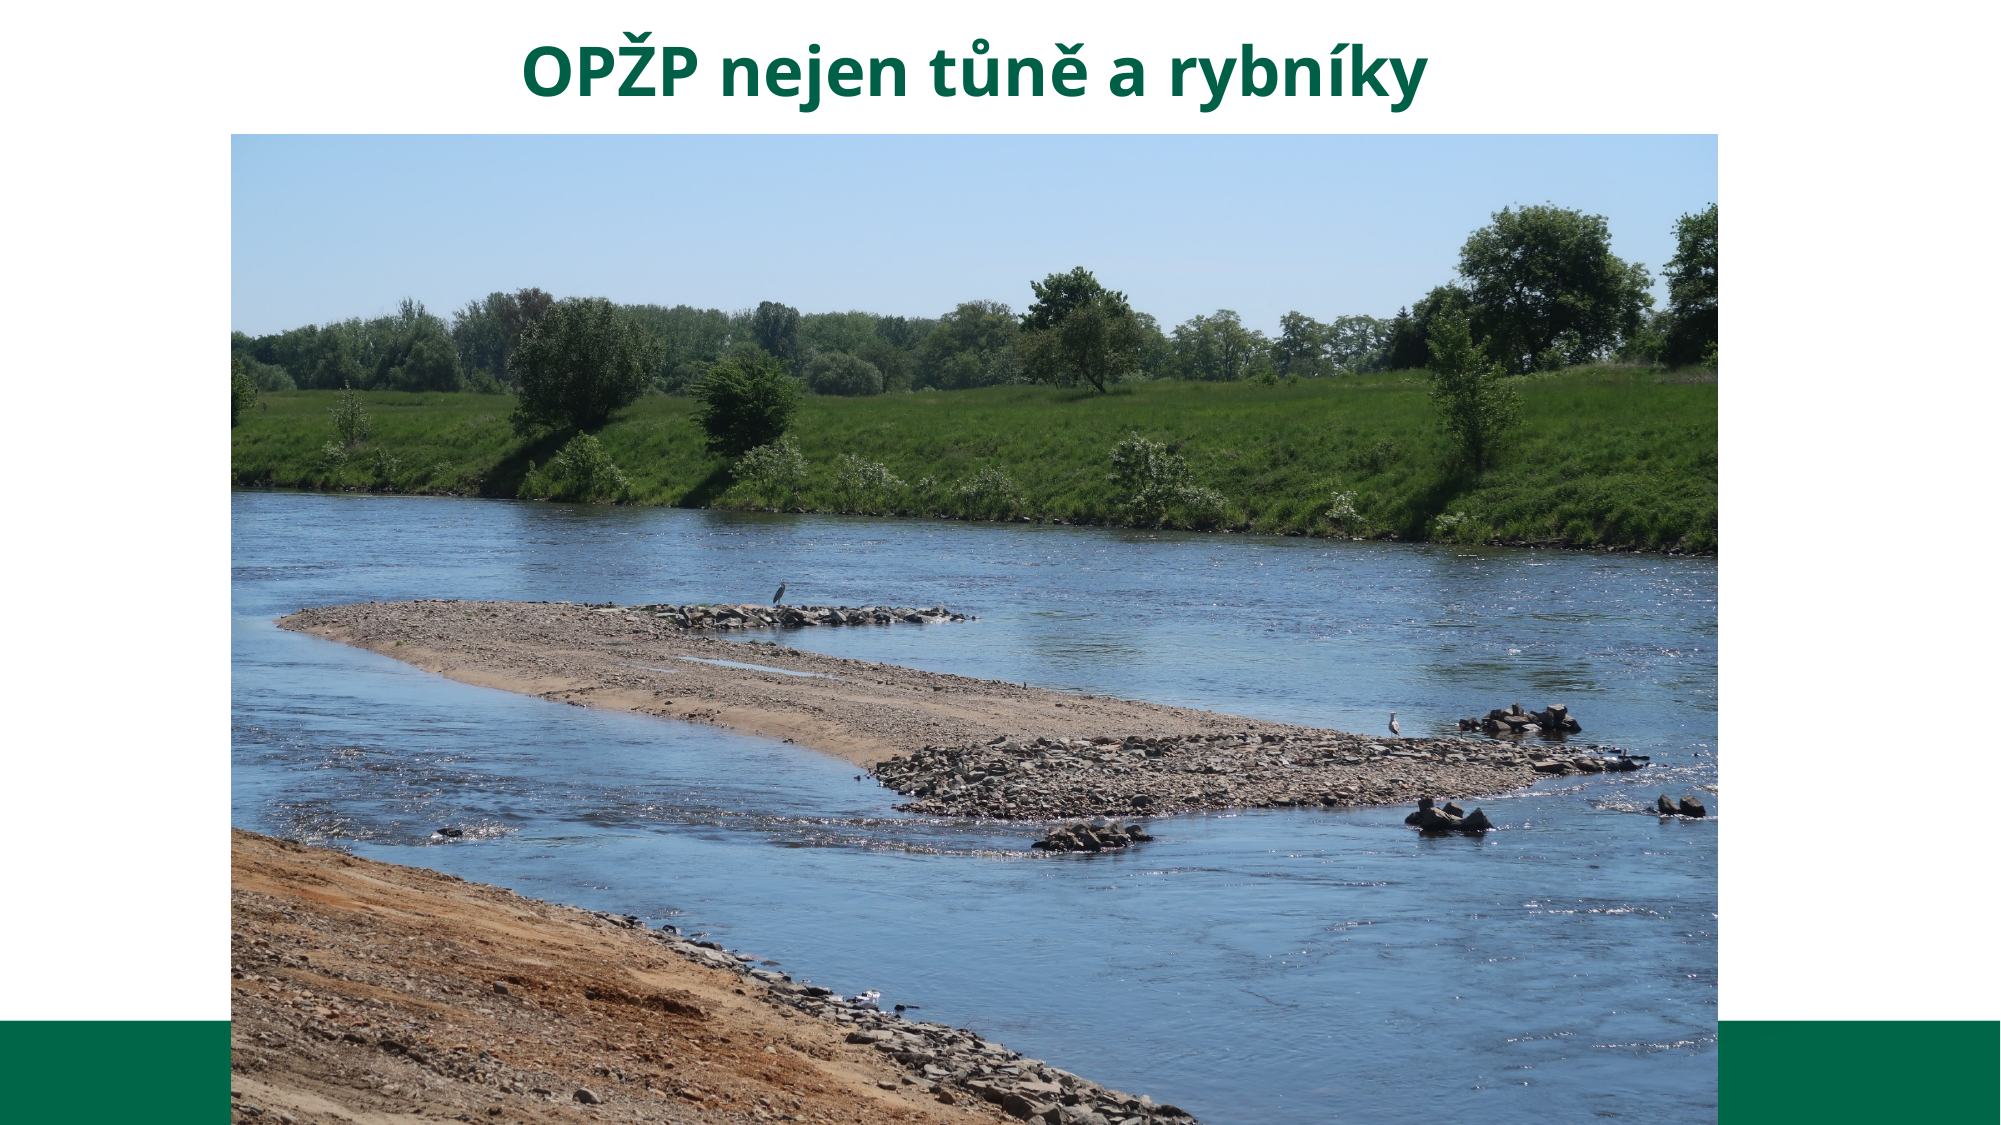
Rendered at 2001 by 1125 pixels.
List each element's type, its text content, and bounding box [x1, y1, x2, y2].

picture [0, 0, 2001, 1125]
text_box OPŽP nejen tůně a rybníky [101, 0, 1849, 149]
